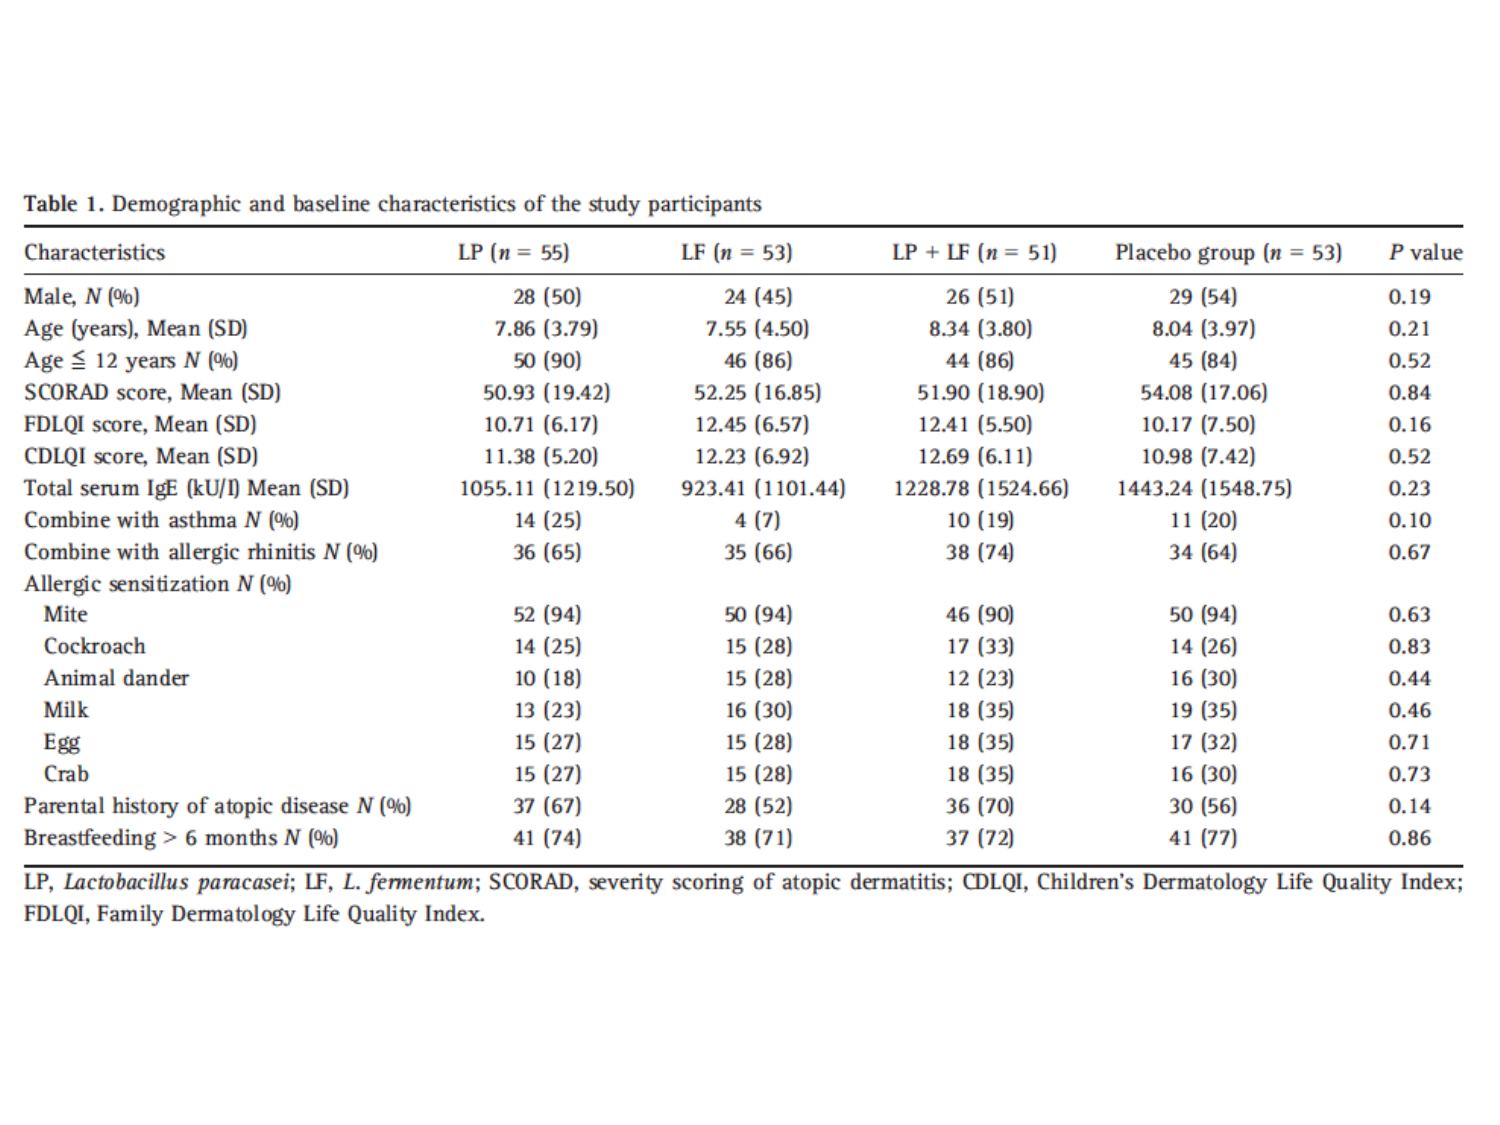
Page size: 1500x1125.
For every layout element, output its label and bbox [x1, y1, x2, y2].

picture [0, 187, 1500, 938]
